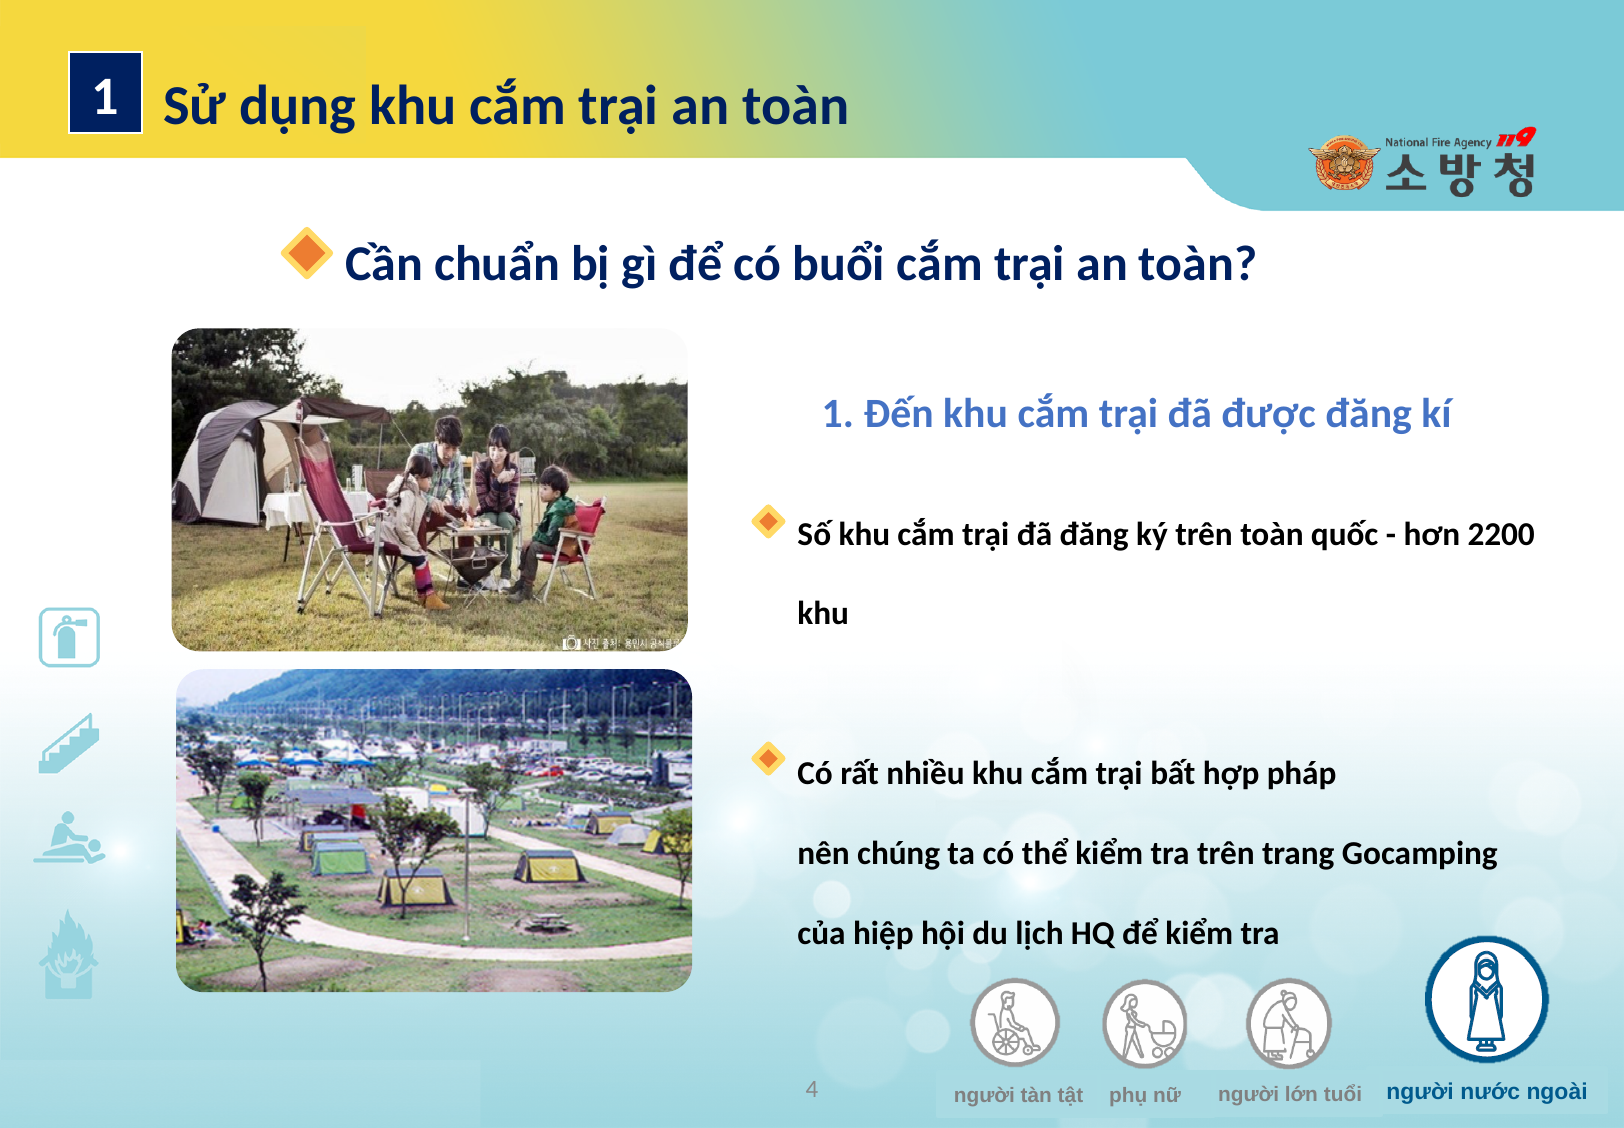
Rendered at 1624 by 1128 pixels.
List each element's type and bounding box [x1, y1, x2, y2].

text_box [937, 920, 1607, 1117]
picture [0, 0, 1624, 1128]
